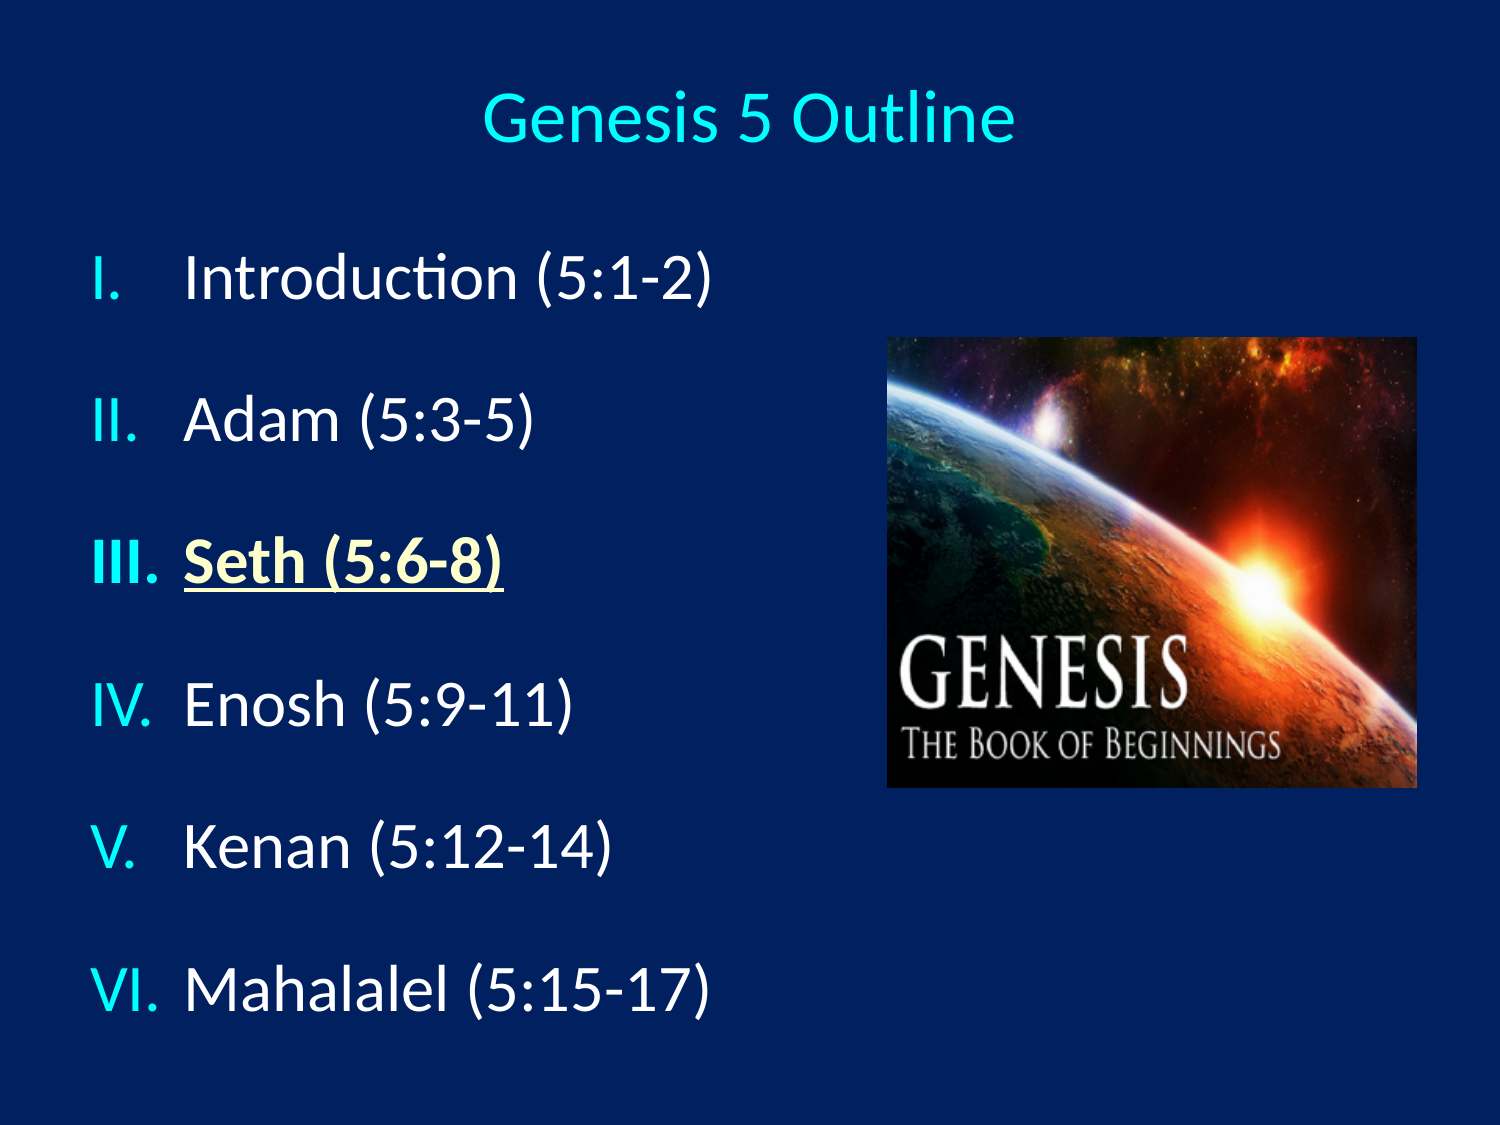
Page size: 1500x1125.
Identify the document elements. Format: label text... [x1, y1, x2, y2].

list Introduction (5:1-2) Adam (5:3-5) Seth (5:6-8) Enosh (5:9-11) Kenan (5:12-14) Mahalalel (5:15-17) [74, 224, 1026, 1038]
picture [887, 337, 1417, 788]
title Genesis 5 Outline [418, 37, 1082, 188]
